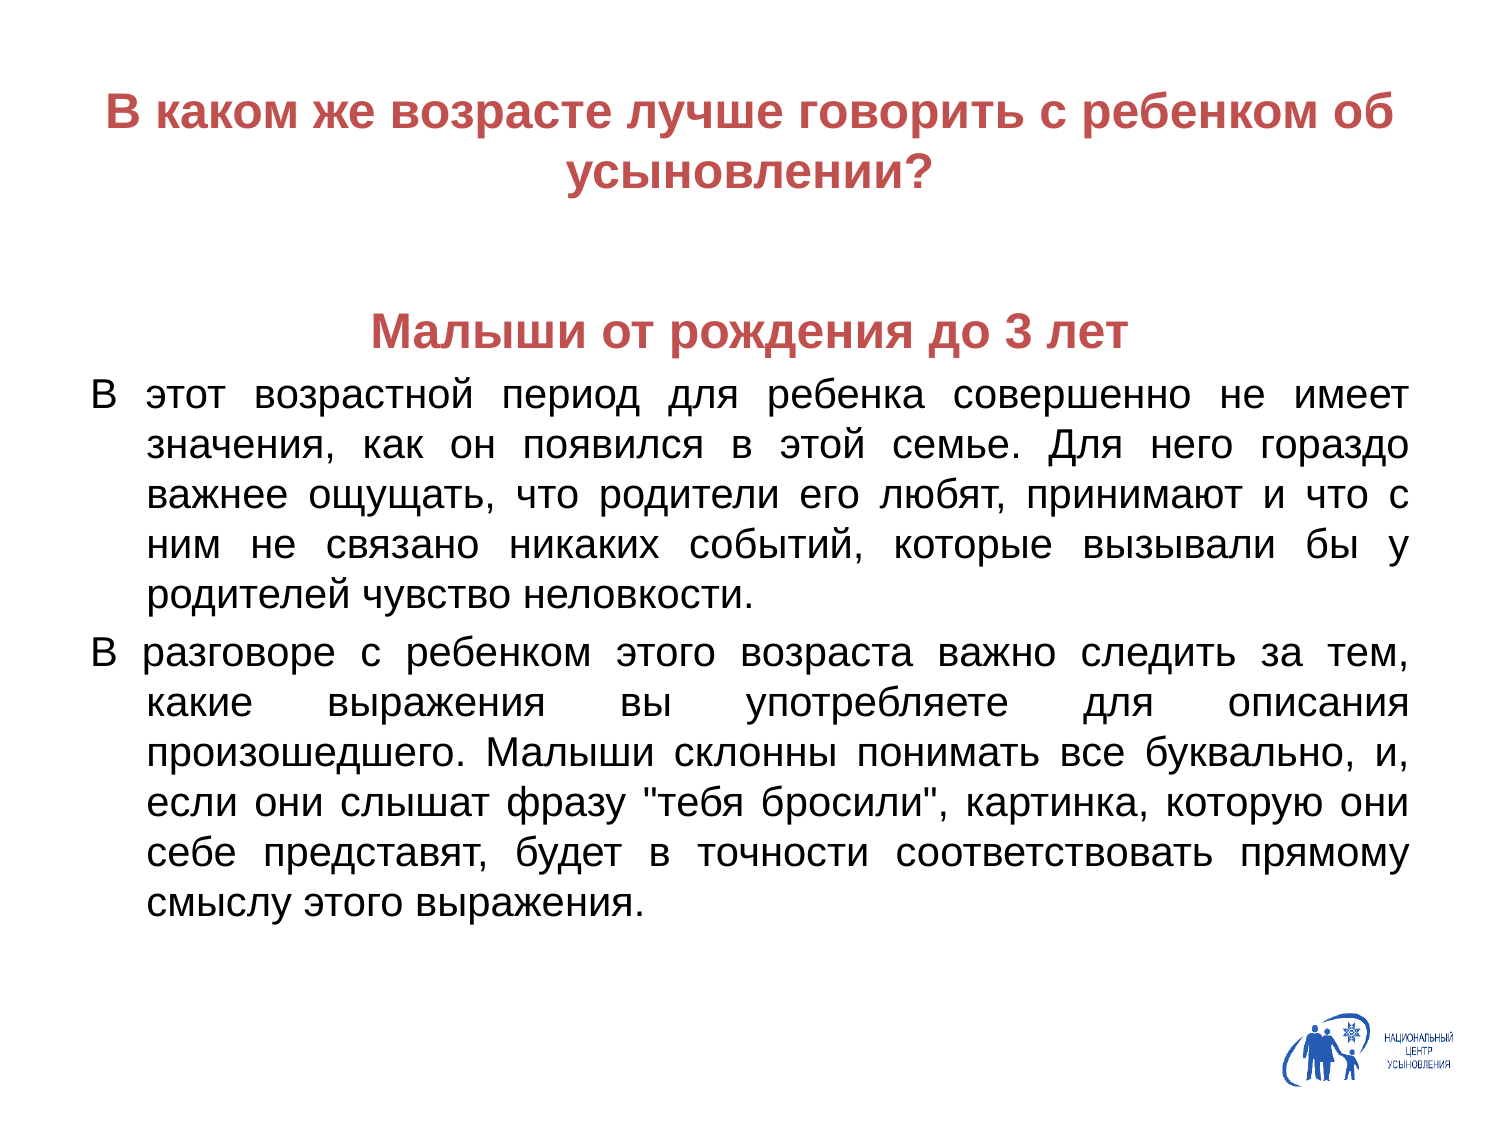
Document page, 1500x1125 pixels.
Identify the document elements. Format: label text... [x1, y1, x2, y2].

picture [1269, 1003, 1459, 1094]
title В каком же возрасте лучше говорить с ребенком об усыновлении? [74, 44, 1426, 233]
list Малыши от рождения до 3 лет В этот возрастной период для ребенка совершенно не имеет значения, как он появился в этой семье. Для него гораздо важнее ощущать, что родители его любят, принимают и что с ним не связано никаких событий, которые вызывали бы у родителей чувство неловкости. В разговоре с ребенком этого возраста важно следить за тем, какие выражения вы употребляете для описания произошедшего. Малыши склонны понимать все буквально, и, если они слышат фразу "тебя бросили", картинка, которую они себе представят, будет в точности соответствовать прямому смыслу этого выражения. [74, 290, 1426, 1034]
